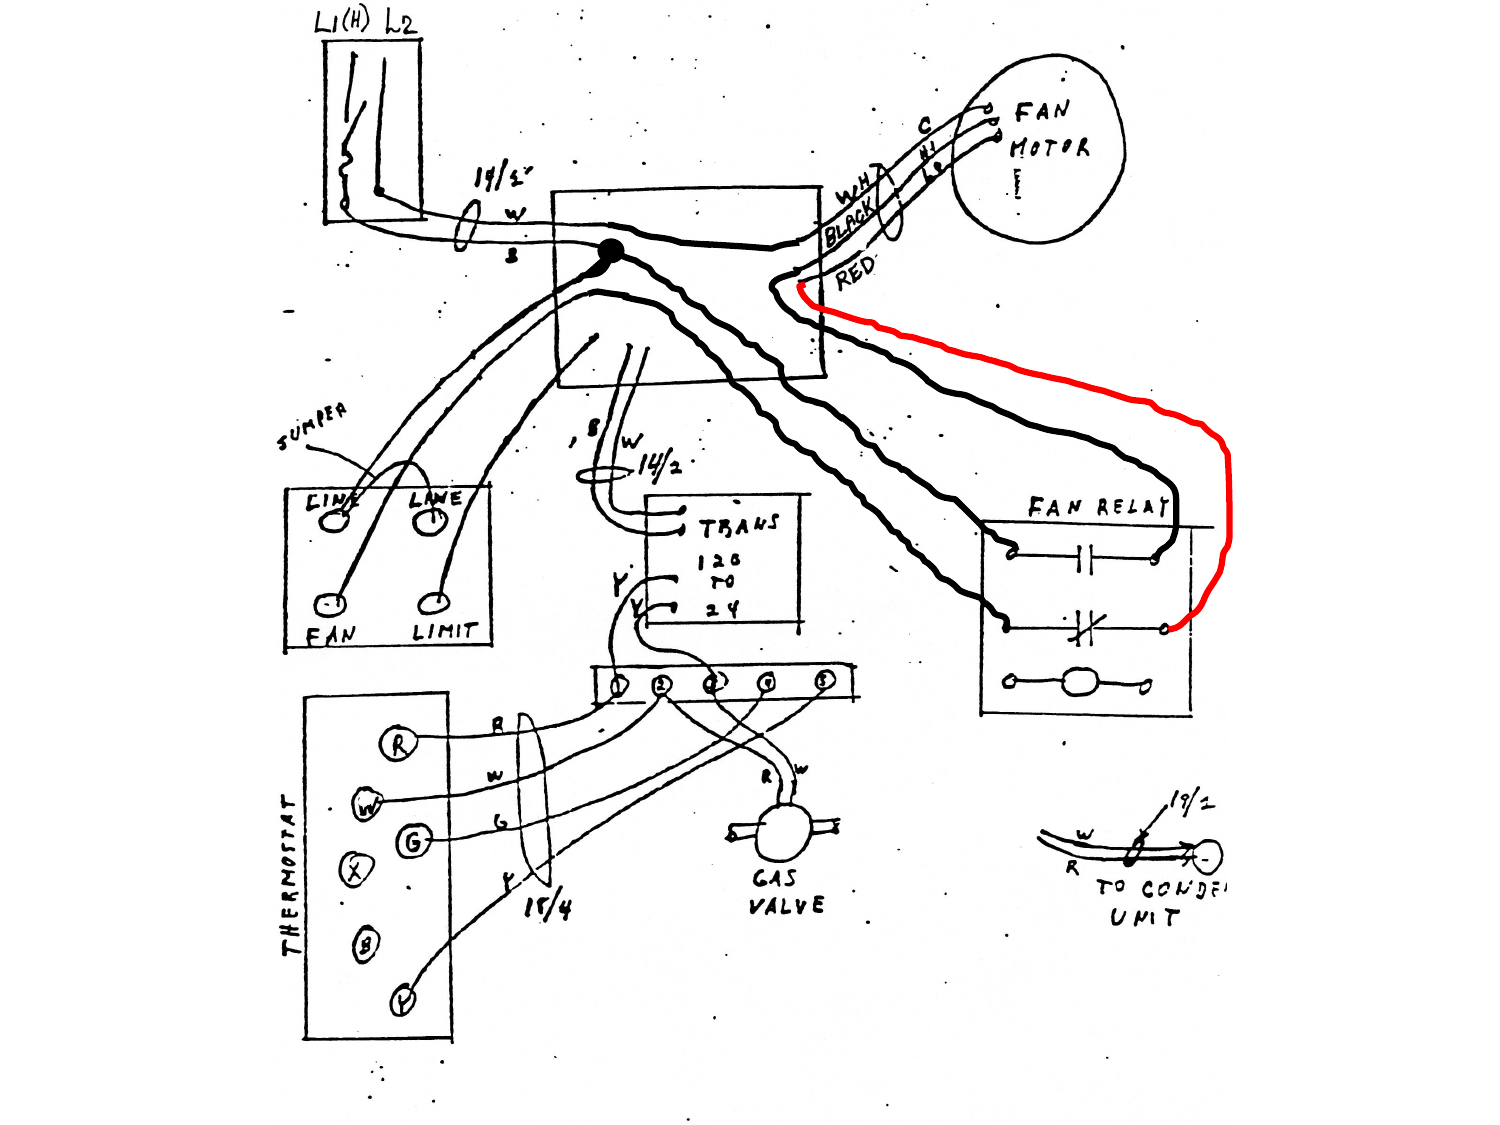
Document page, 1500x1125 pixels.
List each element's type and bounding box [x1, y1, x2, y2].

picture [273, 0, 1227, 1125]
